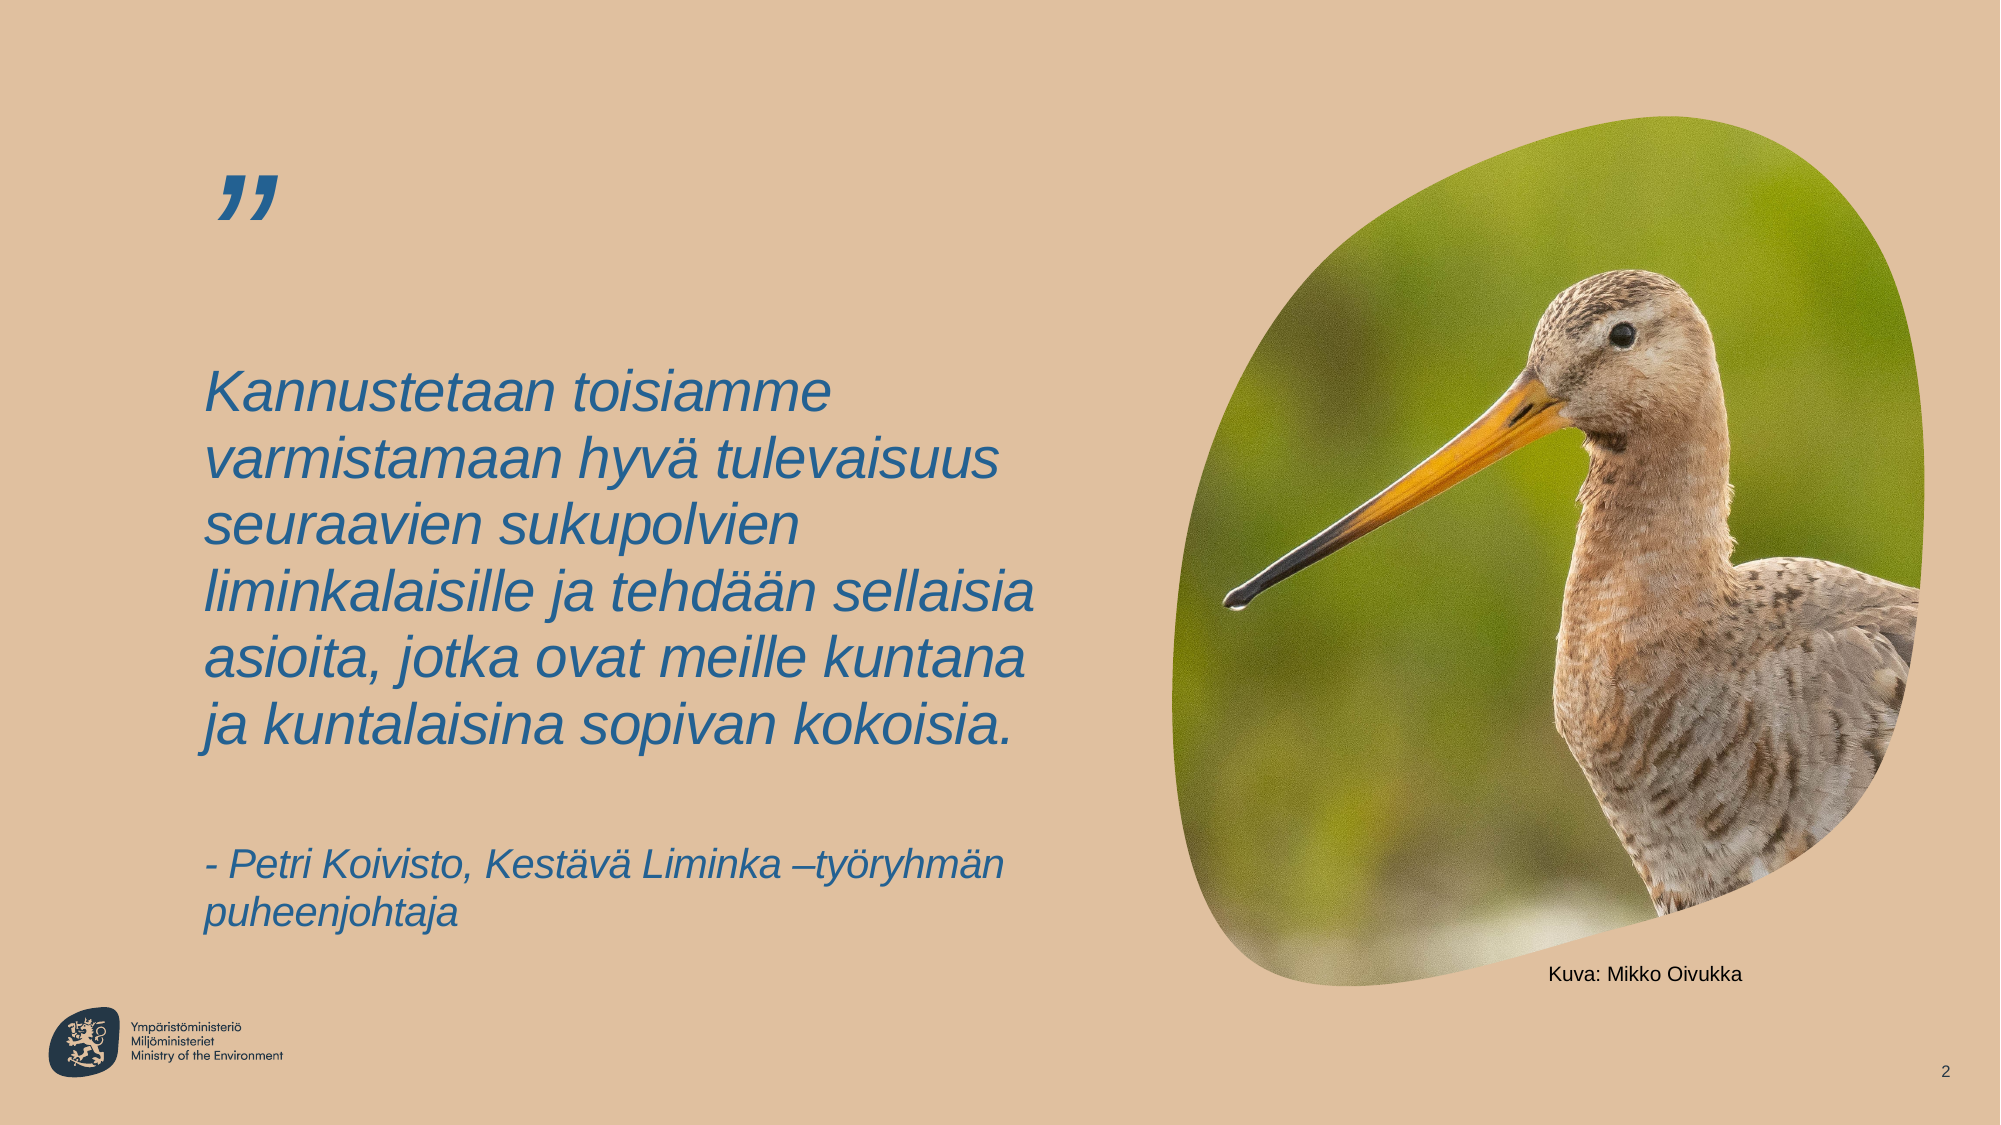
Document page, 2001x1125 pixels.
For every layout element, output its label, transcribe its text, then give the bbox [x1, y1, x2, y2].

slide_number 2 [1910, 1054, 1982, 1088]
picture [1172, 116, 1925, 987]
title ” Kannustetaan toisiamme varmistamaan hyvä tulevaisuus seuraavien sukupolvien liminkalaisille ja tehdään sellaisia asioita, jotka ovat meille kuntana ja kuntalaisina sopivan kokoisia. - Petri Koivisto, Kestävä Liminka –työryhmän puheenjohtaja [204, 237, 1055, 829]
